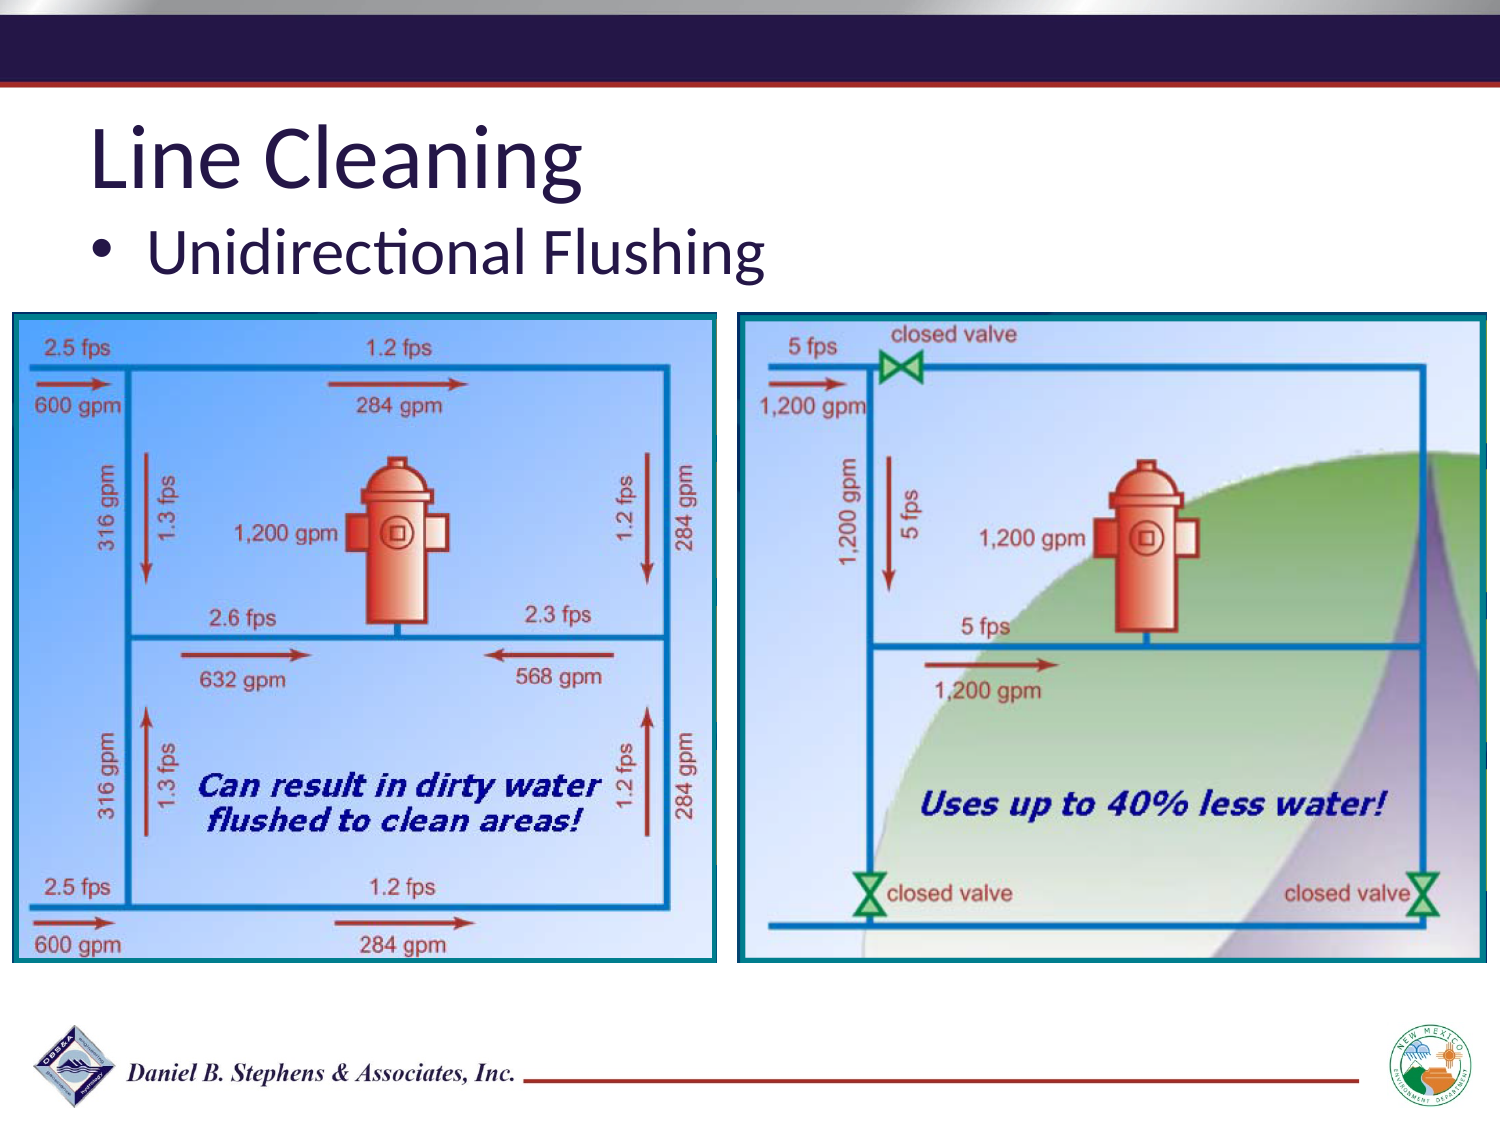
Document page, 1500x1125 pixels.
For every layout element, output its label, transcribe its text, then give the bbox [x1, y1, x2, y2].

picture [0, 0, 1500, 88]
picture [33, 1025, 1360, 1108]
text_box Unidirectional Flushing [74, 200, 1425, 980]
picture [1387, 1022, 1473, 1108]
text_box Line Cleaning [74, 92, 1425, 200]
picture [737, 312, 1487, 963]
picture [12, 312, 718, 963]
